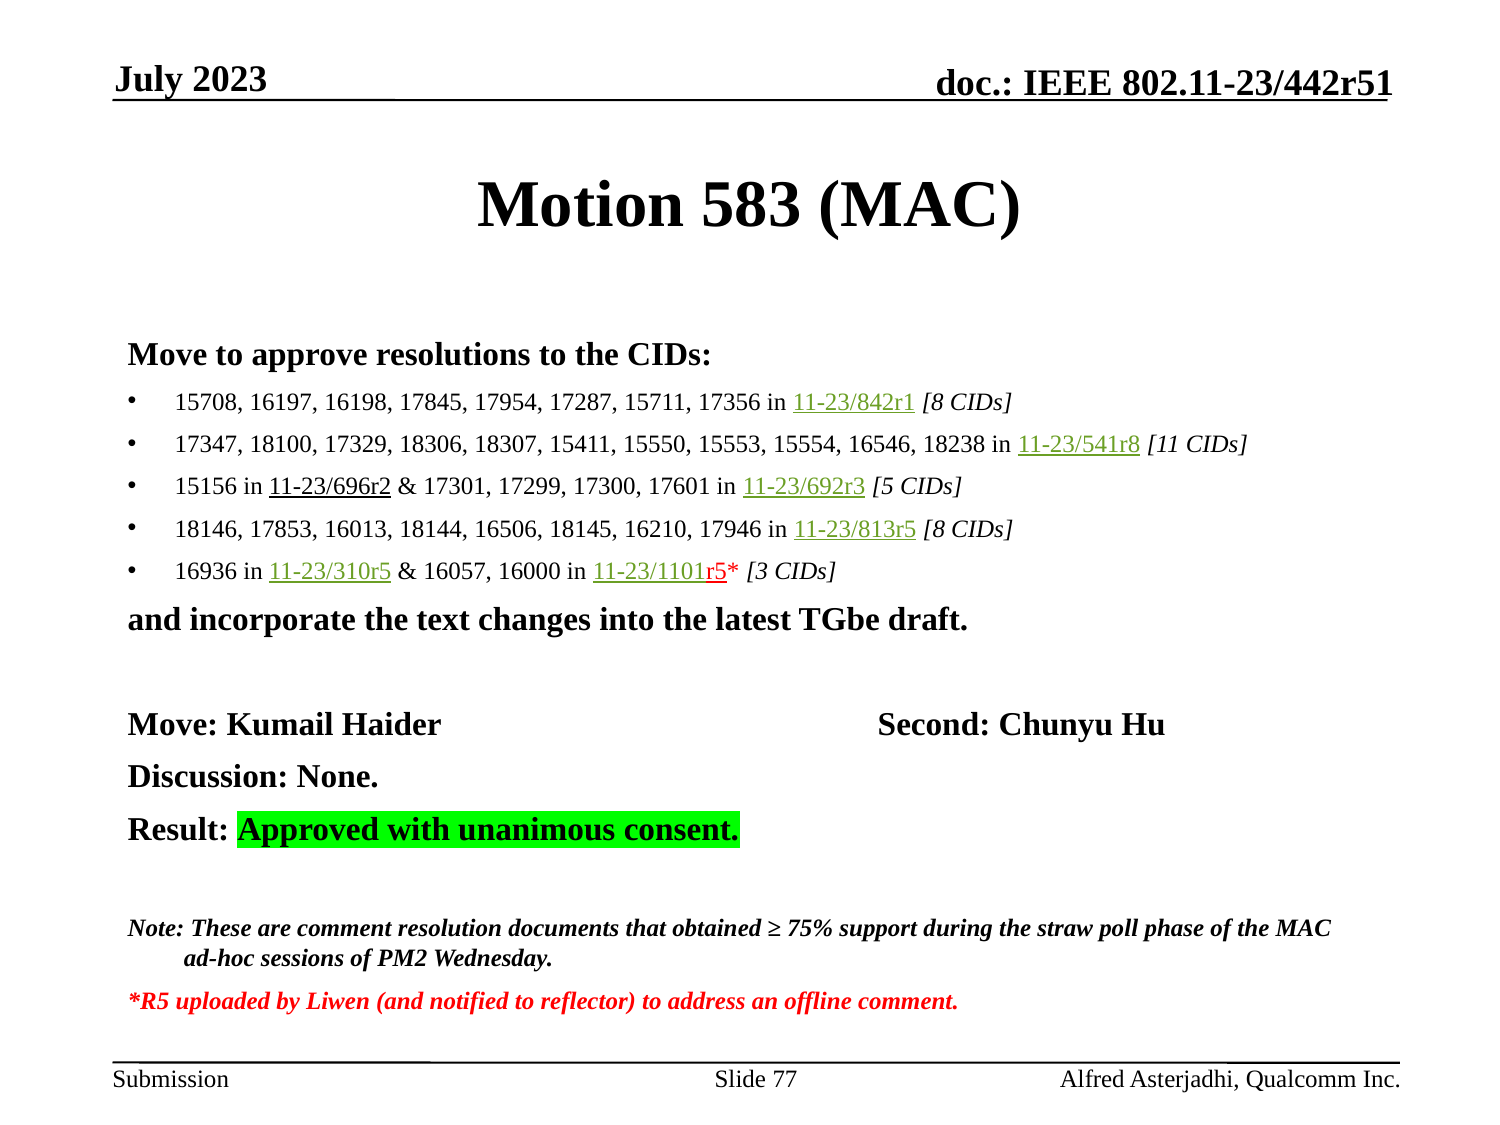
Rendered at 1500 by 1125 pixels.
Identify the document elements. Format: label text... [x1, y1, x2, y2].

list Move to approve resolutions to the CIDs: 15708, 16197, 16198, 17845, 17954, 17287, 15711, 17356 in 11-23/842r1 [8 CIDs] 17347, 18100, 17329, 18306, 18307, 15411, 15550, 15553, 15554, 16546, 18238 in 11-23/541r8 [11 CIDs] 15156 in 11-23/696r2 & 17301, 17299, 17300, 17601 in 11-23/692r3 [5 CIDs] 18146, 17853, 16013, 18144, 16506, 18145, 16210, 17946 in 11-23/813r5 [8 CIDs] 16936 in 11-23/310r5 & 16057, 16000 in 11-23/1101r5* [3 CIDs] and incorporate the text changes into the latest TGbe draft. Move: Kumail Haider Second: Chunyu Hu Discussion: None. Result: Approved with unanimous consent. Note: These are comment resolution documents that obtained ≥ 75% support during the straw poll phase of the MAC ad-hoc sessions of PM2 Wednesday. *R5 uploaded by Liwen (and notified to reflector) to address an offline comment. [112, 324, 1388, 1063]
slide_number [114, 54, 423, 100]
slide_number Slide 77 [712, 1061, 800, 1123]
title Motion 583 (MAC) [112, 112, 1388, 288]
footer Alfred Asterjadhi, Qualcomm Inc. [878, 1061, 1402, 1093]
